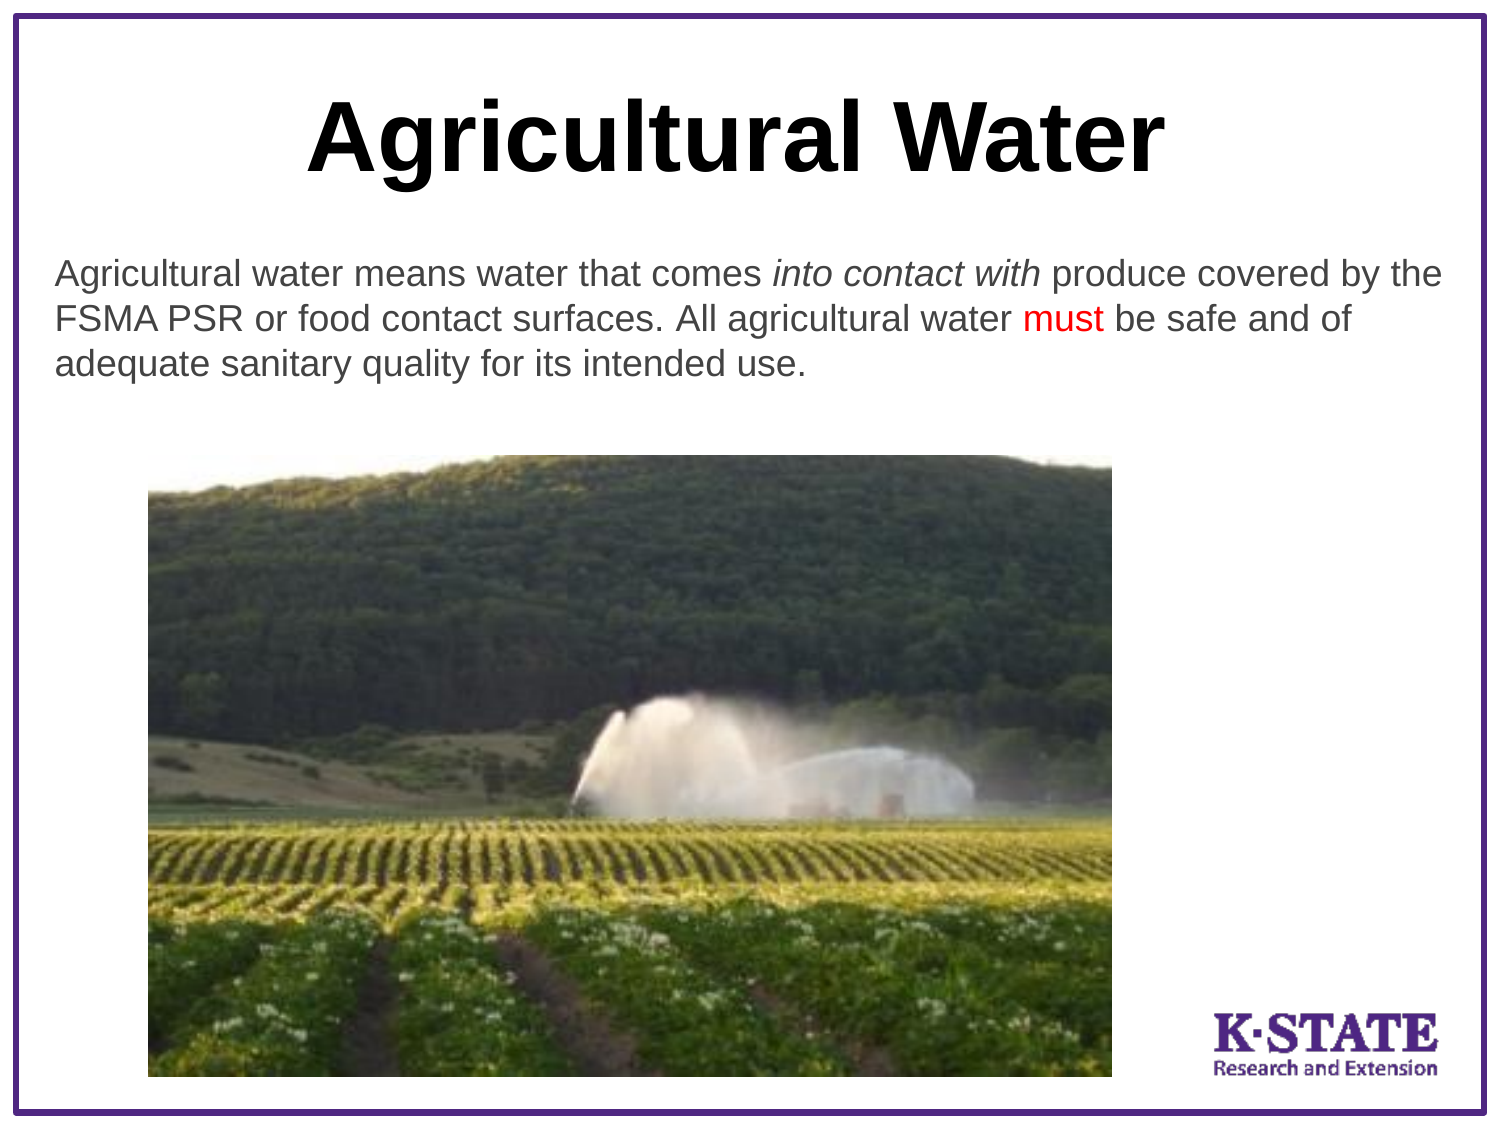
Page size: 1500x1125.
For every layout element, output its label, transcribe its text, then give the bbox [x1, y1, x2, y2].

list Agricultural water means water that comes into contact with produce covered by the FSMA PSR or food contact surfaces. All agricultural water must be safe and of adequate sanitary quality for its intended use. [39, 241, 1461, 518]
picture [1191, 1009, 1456, 1085]
title Agricultural Water [55, 48, 1445, 214]
picture [147, 455, 1112, 1077]
